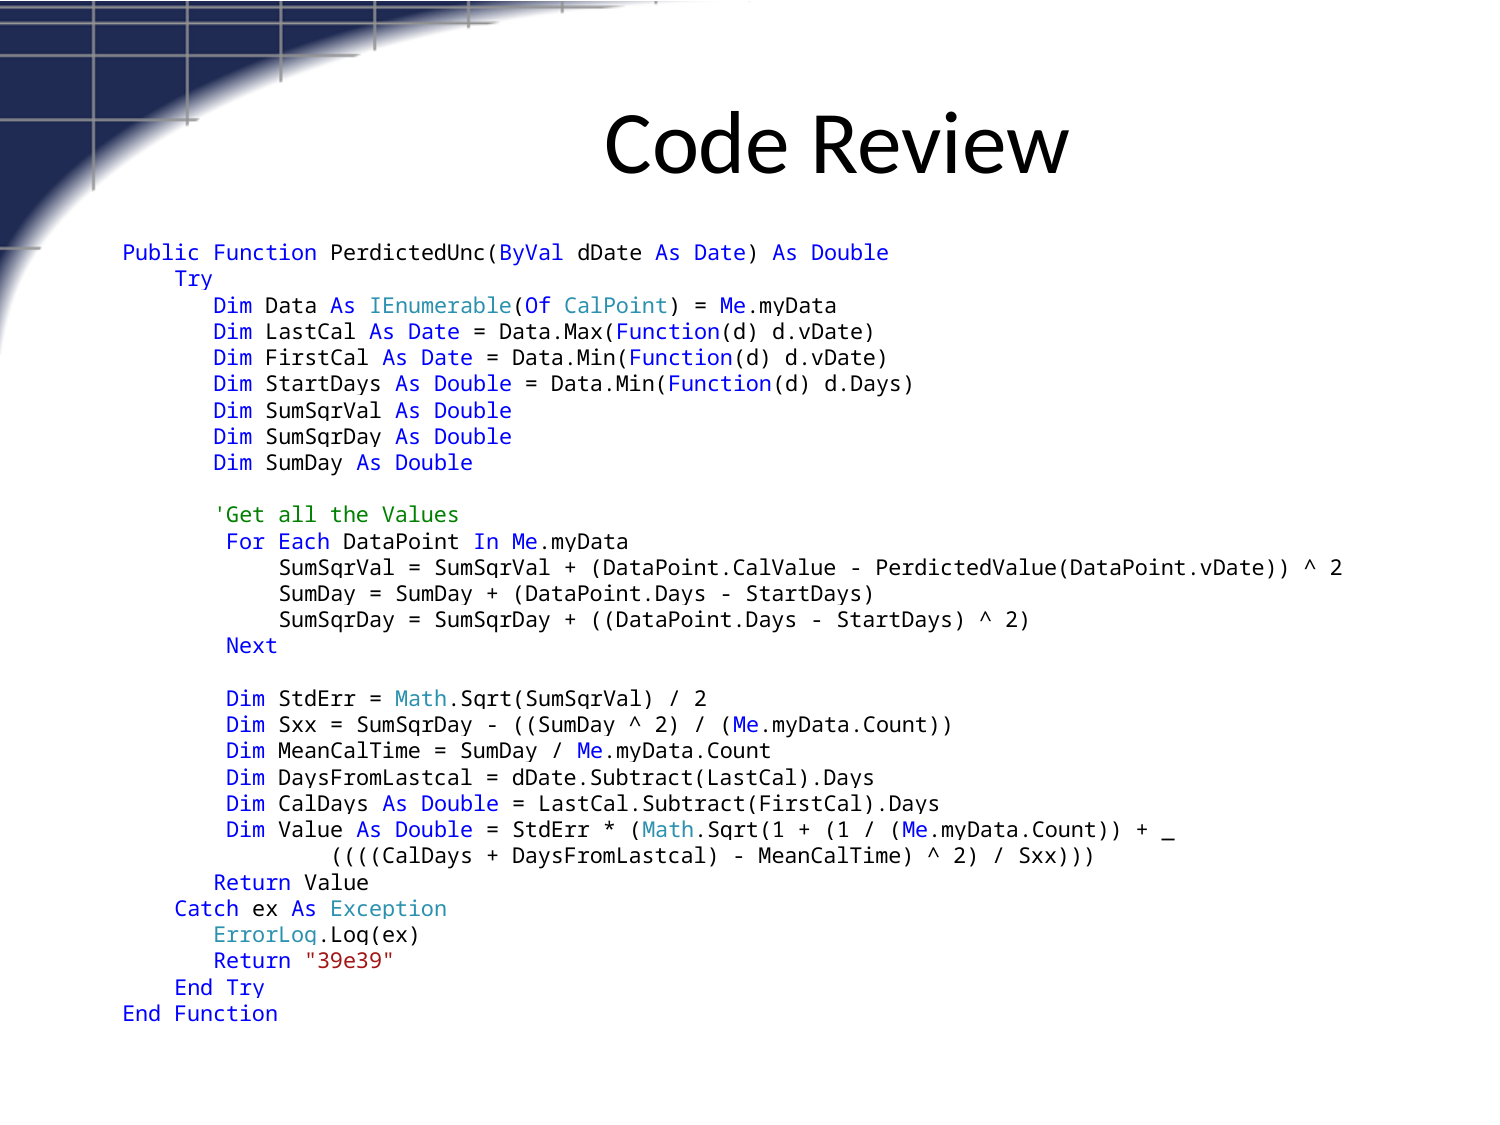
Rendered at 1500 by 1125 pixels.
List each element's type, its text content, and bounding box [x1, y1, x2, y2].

picture [0, 1, 1500, 355]
text_box Public Function PerdictedUnc(ByVal dDate As Date) As Double Try Dim Data As IEnumerable(Of CalPoint) = Me.myData Dim LastCal As Date = Data.Max(Function(d) d.vDate) Dim FirstCal As Date = Data.Min(Function(d) d.vDate) Dim StartDays As Double = Data.Min(Function(d) d.Days) Dim SumSqrVal As Double Dim SumSqrDay As Double Dim SumDay As Double 'Get all the Values For Each DataPoint In Me.myData SumSqrVal = SumSqrVal + (DataPoint.CalValue - PerdictedValue(DataPoint.vDate)) ^ 2 SumDay = SumDay + (DataPoint.Days - StartDays) SumSqrDay = SumSqrDay + ((DataPoint.Days - StartDays) ^ 2) Next Dim StdErr = Math.Sqrt(SumSqrVal) / 2 Dim Sxx = SumSqrDay - ((SumDay ^ 2) / (Me.myData.Count)) Dim MeanCalTime = SumDay / Me.myData.Count Dim DaysFromLastcal = dDate.Subtract(LastCal).Days Dim CalDays As Double = LastCal.Subtract(FirstCal).Days Dim Value As Double = StdErr * (Math.Sqrt(1 + (1 / (Me.myData.Count)) + _ ((((CalDays + DaysFromLastcal) - MeanCalTime) ^ 2) / Sxx))) Return Value Catch ex As Exception ErrorLog.Log(ex) Return "39e39" End Try End Function [107, 364, 1458, 1052]
